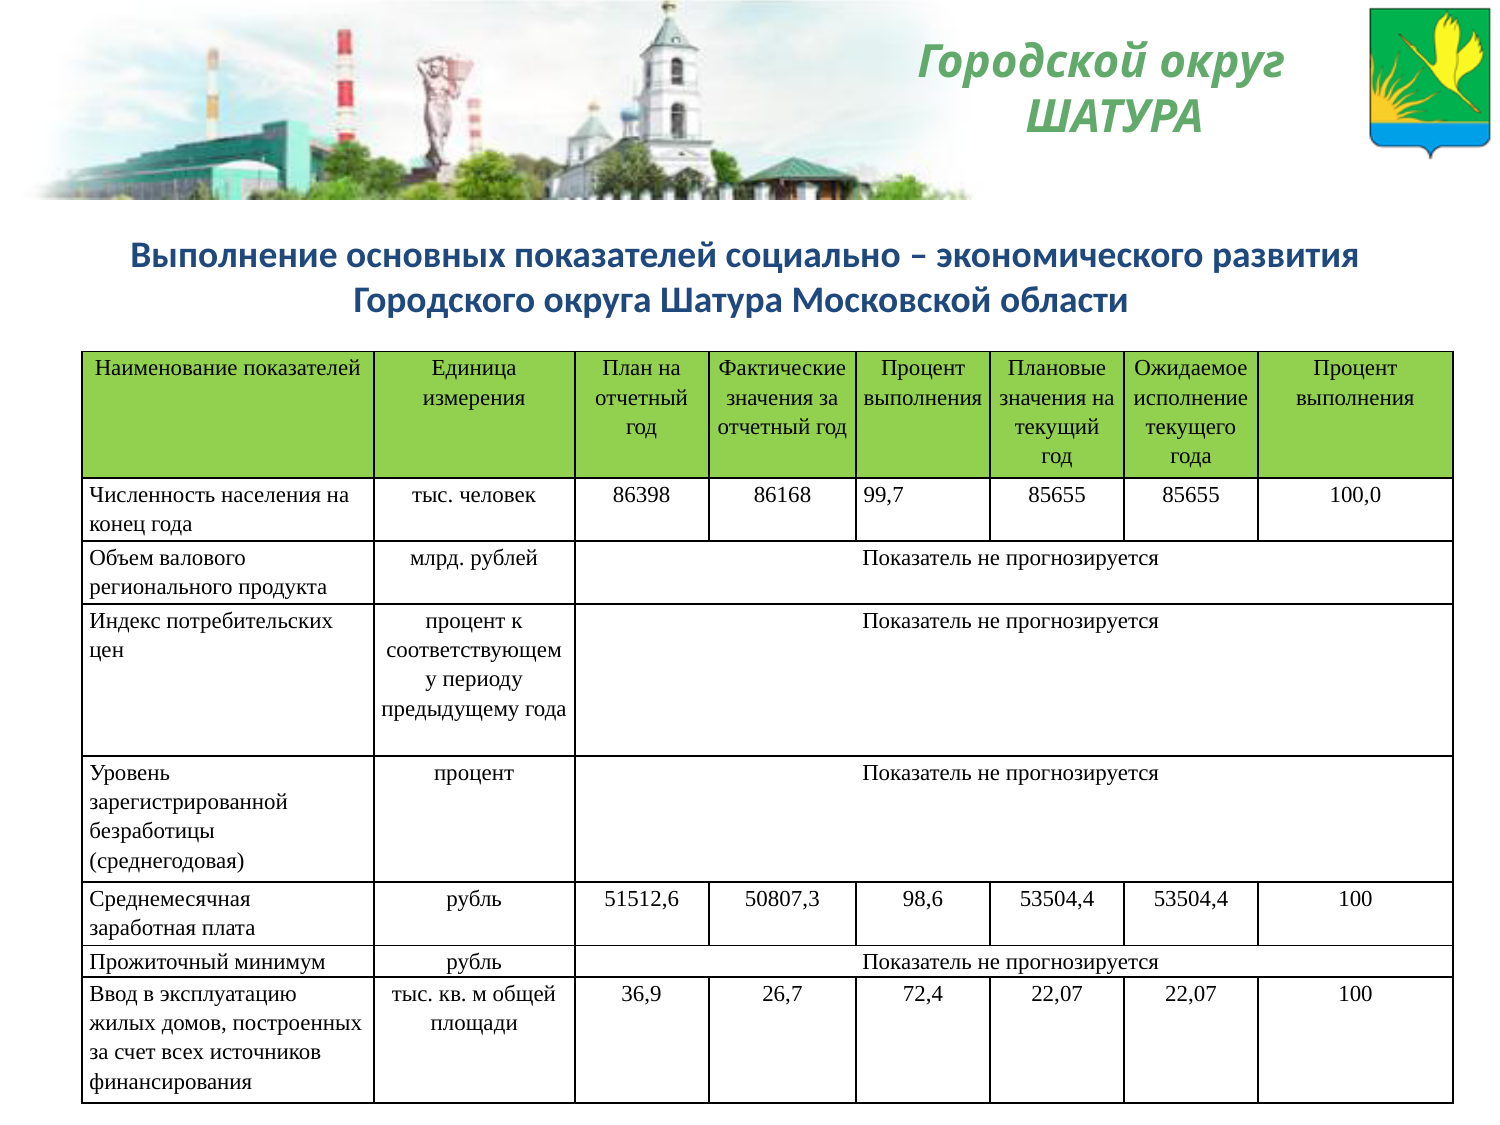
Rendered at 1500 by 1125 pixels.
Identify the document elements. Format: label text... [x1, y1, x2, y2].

table_cell Прожиточный минимум [83, 946, 373, 976]
table_cell 22,07 [1125, 978, 1257, 1102]
table_cell процент к соответствующему периоду предыдущему года [375, 605, 574, 755]
table_header Наименование показателей [83, 352, 373, 477]
table_cell тыс. кв. м общей площади [375, 978, 574, 1102]
picture [0, 0, 985, 200]
table_cell млрд. рублей [375, 542, 574, 603]
table_cell 53504,4 [1125, 883, 1257, 945]
table_cell 50807,3 [710, 883, 855, 945]
table_cell рубль [375, 946, 574, 976]
table_cell Индекс потребительских цен [83, 605, 373, 755]
table_header Процент выполнения [857, 352, 989, 477]
table_header План на отчетный год [576, 352, 708, 477]
table_cell Показатель не прогнозируется [576, 946, 1452, 976]
table_cell 86398 [576, 479, 708, 540]
table_cell 85655 [1125, 479, 1257, 540]
table_cell Уровень зарегистрированной безработицы (среднегодовая) [83, 757, 373, 881]
table_cell 85655 [991, 479, 1123, 540]
table_cell 86168 [710, 479, 855, 540]
table_cell 22,07 [991, 978, 1123, 1102]
table_cell тыс. человек [375, 479, 574, 540]
picture [1362, 0, 1500, 165]
table_cell 100,0 [1259, 479, 1452, 540]
table_cell Показатель не прогнозируется [576, 757, 1452, 881]
table_cell 36,9 [576, 978, 708, 1102]
text_box Выполнение основных показателей социально – экономического развития Городского округа Шатура Московской области [23, 222, 1477, 328]
table_cell 98,6 [857, 883, 989, 945]
table_cell Ввод в эксплуатацию жилых домов, построенных за счет всех источников финансирования [83, 978, 373, 1102]
table_cell Показатель не прогнозируется [576, 542, 1452, 603]
table_cell 99,7 [857, 479, 989, 540]
table_cell Численность населения на конец года [83, 479, 373, 540]
table_cell Среднемесячная заработная плата [83, 883, 373, 945]
table_cell 53504,4 [991, 883, 1123, 945]
table_header Единица измерения [375, 352, 574, 477]
table_cell процент [375, 757, 574, 881]
table_cell рубль [375, 883, 574, 945]
table_header Фактические значения за отчетный год [710, 352, 855, 477]
table_header Плановые значения на текущий год [991, 352, 1123, 477]
table_header Ожидаемое исполнение текущего года [1125, 352, 1257, 477]
table_cell 72,4 [857, 978, 989, 1102]
table_cell 100 [1259, 883, 1452, 945]
table_header Процент выполнения [1259, 352, 1452, 477]
table_cell 100 [1259, 978, 1452, 1102]
table_cell 26,7 [710, 978, 855, 1102]
text_box Городской округ ШАТУРА [988, 24, 1357, 149]
table_cell Показатель не прогнозируется [576, 605, 1452, 755]
table_cell 51512,6 [576, 883, 708, 945]
table_cell Объем валового регионального продукта [83, 542, 373, 603]
